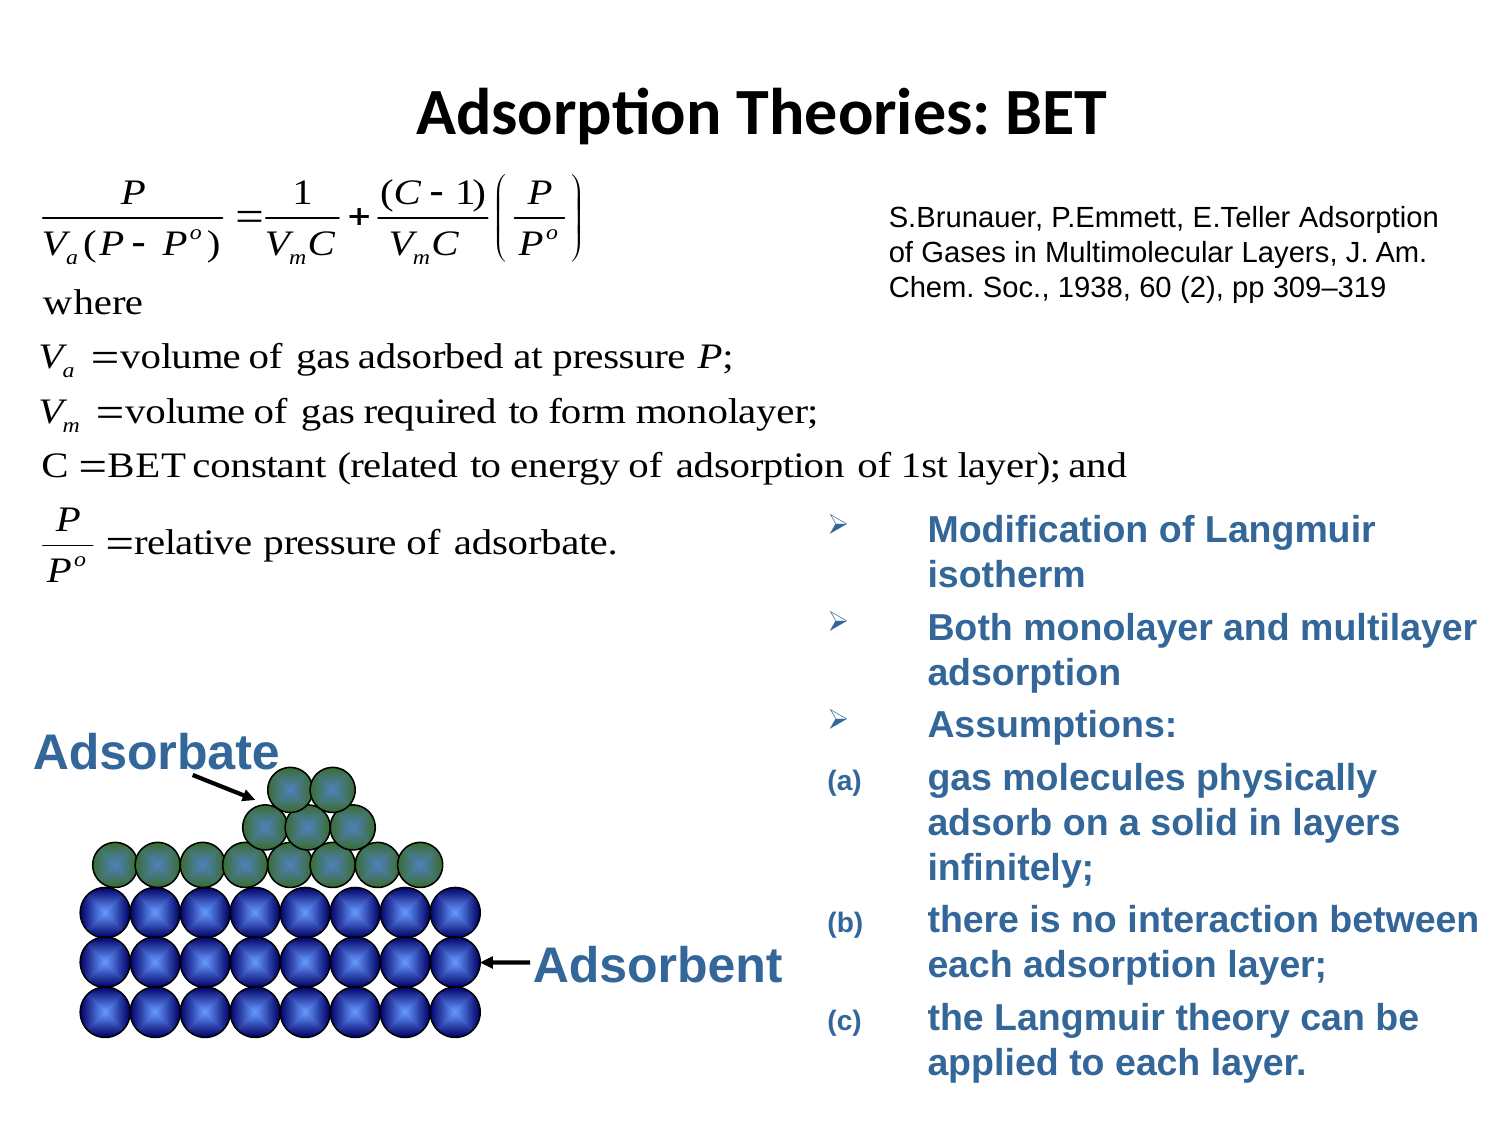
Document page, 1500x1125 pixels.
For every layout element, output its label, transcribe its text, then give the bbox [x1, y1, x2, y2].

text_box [17, 712, 799, 1038]
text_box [35, 165, 1135, 699]
text_box S.Brunauer, P.Emmett, E.Teller Adsorption of Gases in Multimolecular Layers, J. Am. Chem. Soc., 1938, 60 (2), pp 309–319 [1139, 190, 1465, 311]
text_box Modification of Langmuir isotherm Both monolayer and multilayer adsorption Assumptions: gas molecules physically adsorb on a solid in layers infinitely; there is no interaction between each adsorption layer; the Langmuir theory can be applied to each layer. [812, 497, 1500, 1100]
title Adsorption Theories: BET [87, 60, 1438, 156]
